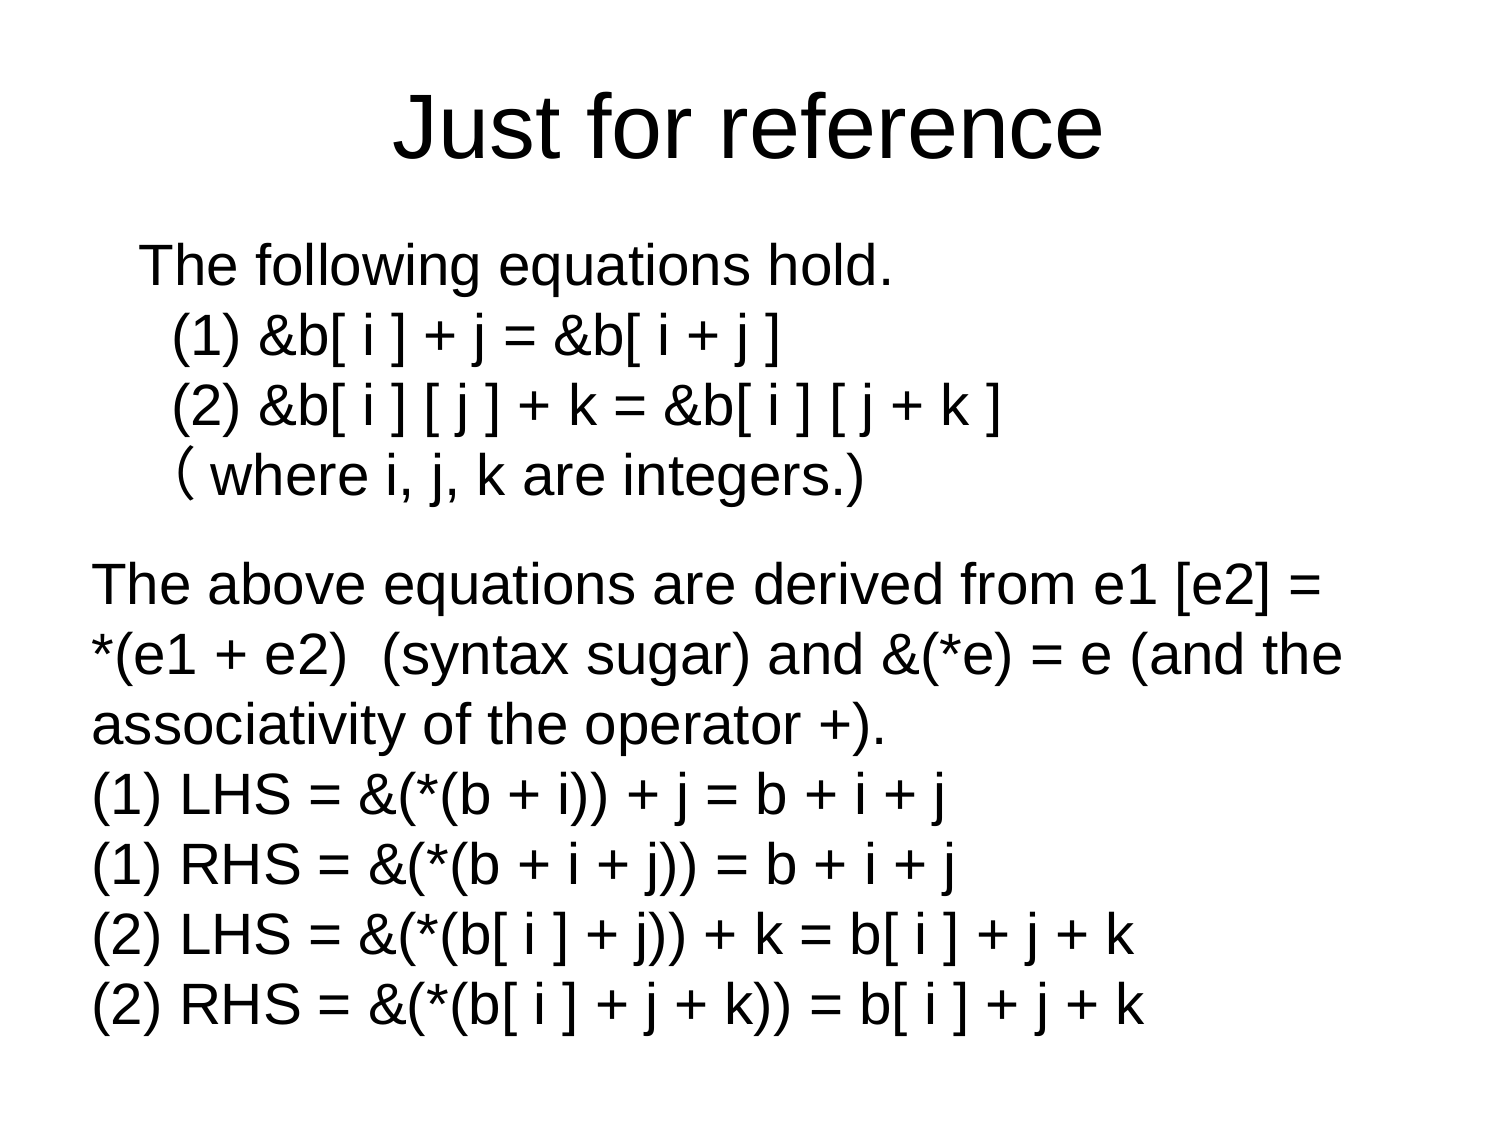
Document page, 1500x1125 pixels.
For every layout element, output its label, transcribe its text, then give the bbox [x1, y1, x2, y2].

title Just for reference [112, 66, 1388, 178]
text_box The above equations are derived from e1 [e2] = *(e1 + e2) (syntax sugar) and &(*e) = e (and the associativity of the operator +). (1) LHS = &(*(b + i)) + j = b + i + j (1) RHS = &(*(b + i + j)) = b + i + j (2) LHS = &(*(b[ i ] + j)) + k = b[ i ] + j + k (2) RHS = &(*(b[ i ] + j + k)) = b[ i ] + j + k [76, 538, 1376, 1044]
text_box The following equations hold. (1) &b[ i ] + j = &b[ i + j ] (2) &b[ i ] [ j ] + k = &b[ i ] [ j + k ] （where i, j, k are integers.) [123, 219, 1294, 515]
